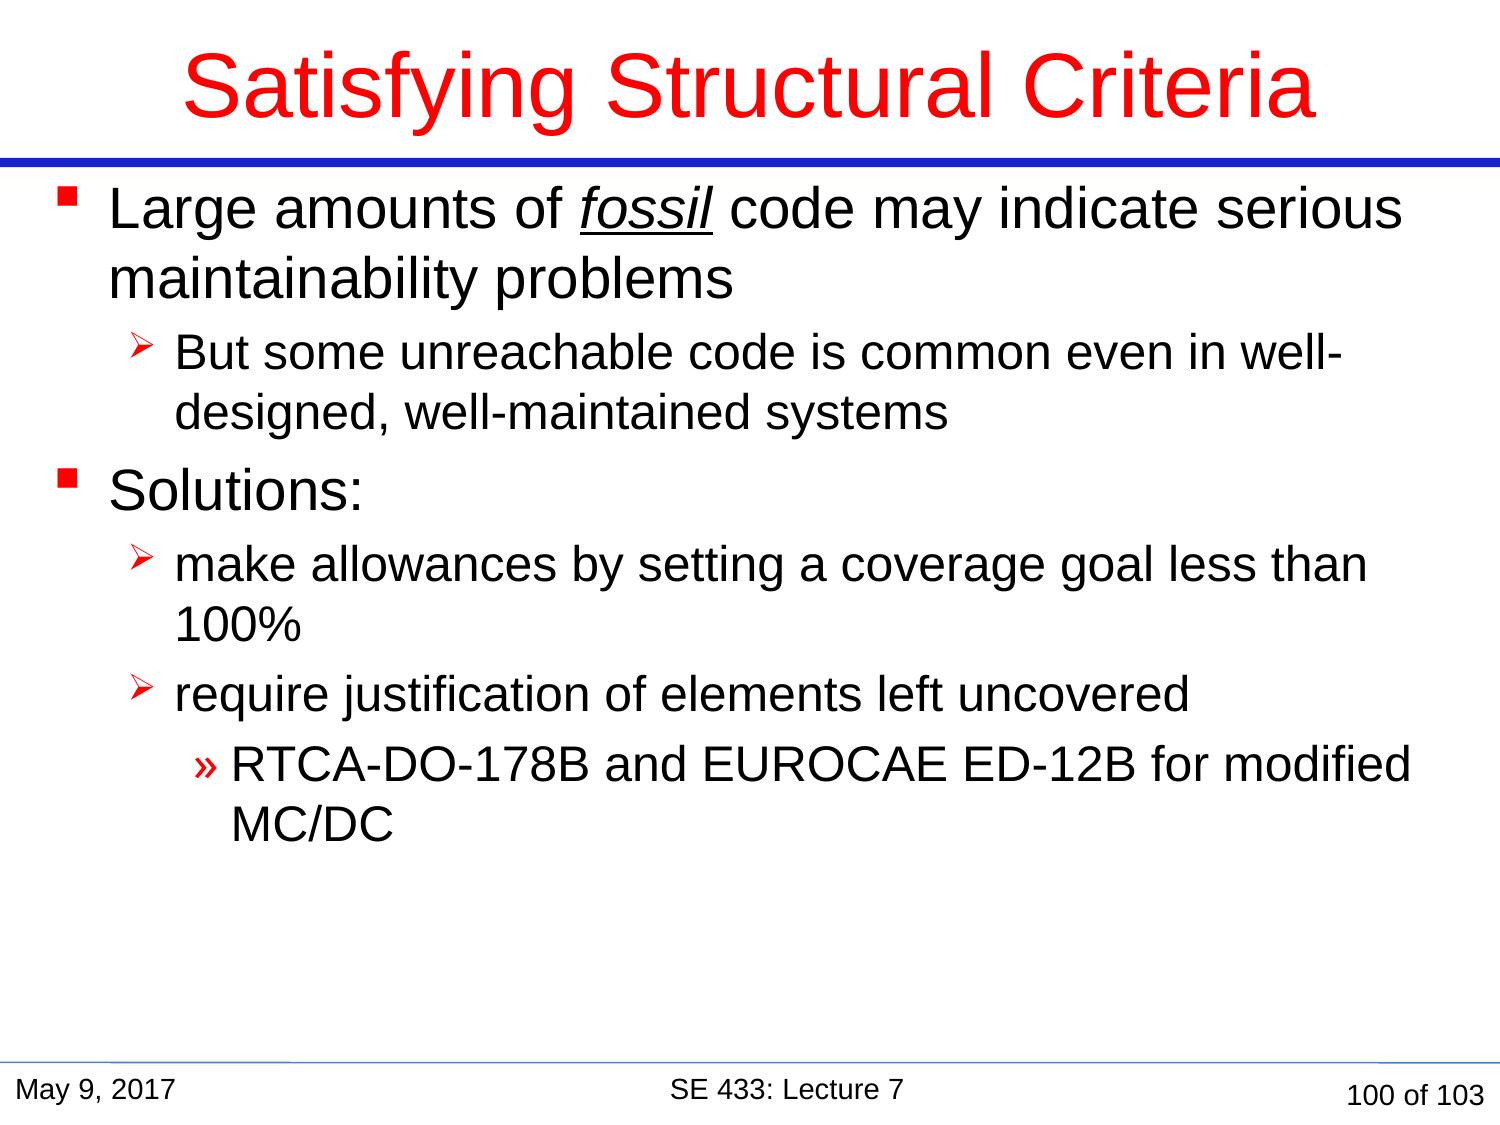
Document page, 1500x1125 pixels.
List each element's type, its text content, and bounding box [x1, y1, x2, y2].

list Large amounts of fossil code may indicate serious maintainability problems But some unreachable code is common even in well-designed, well-maintained systems Solutions: make allowances by setting a coverage goal less than 100% require justification of elements left uncovered RTCA-DO-178B and EUROCAE ED-12B for modified MC/DC [37, 162, 1463, 1062]
footer SE 433: Lecture 7 [324, 1062, 1249, 1125]
slide_number 100 of 103 [1249, 1062, 1500, 1125]
title Satisfying Structural Criteria [0, 0, 1500, 163]
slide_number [0, 1062, 324, 1125]
